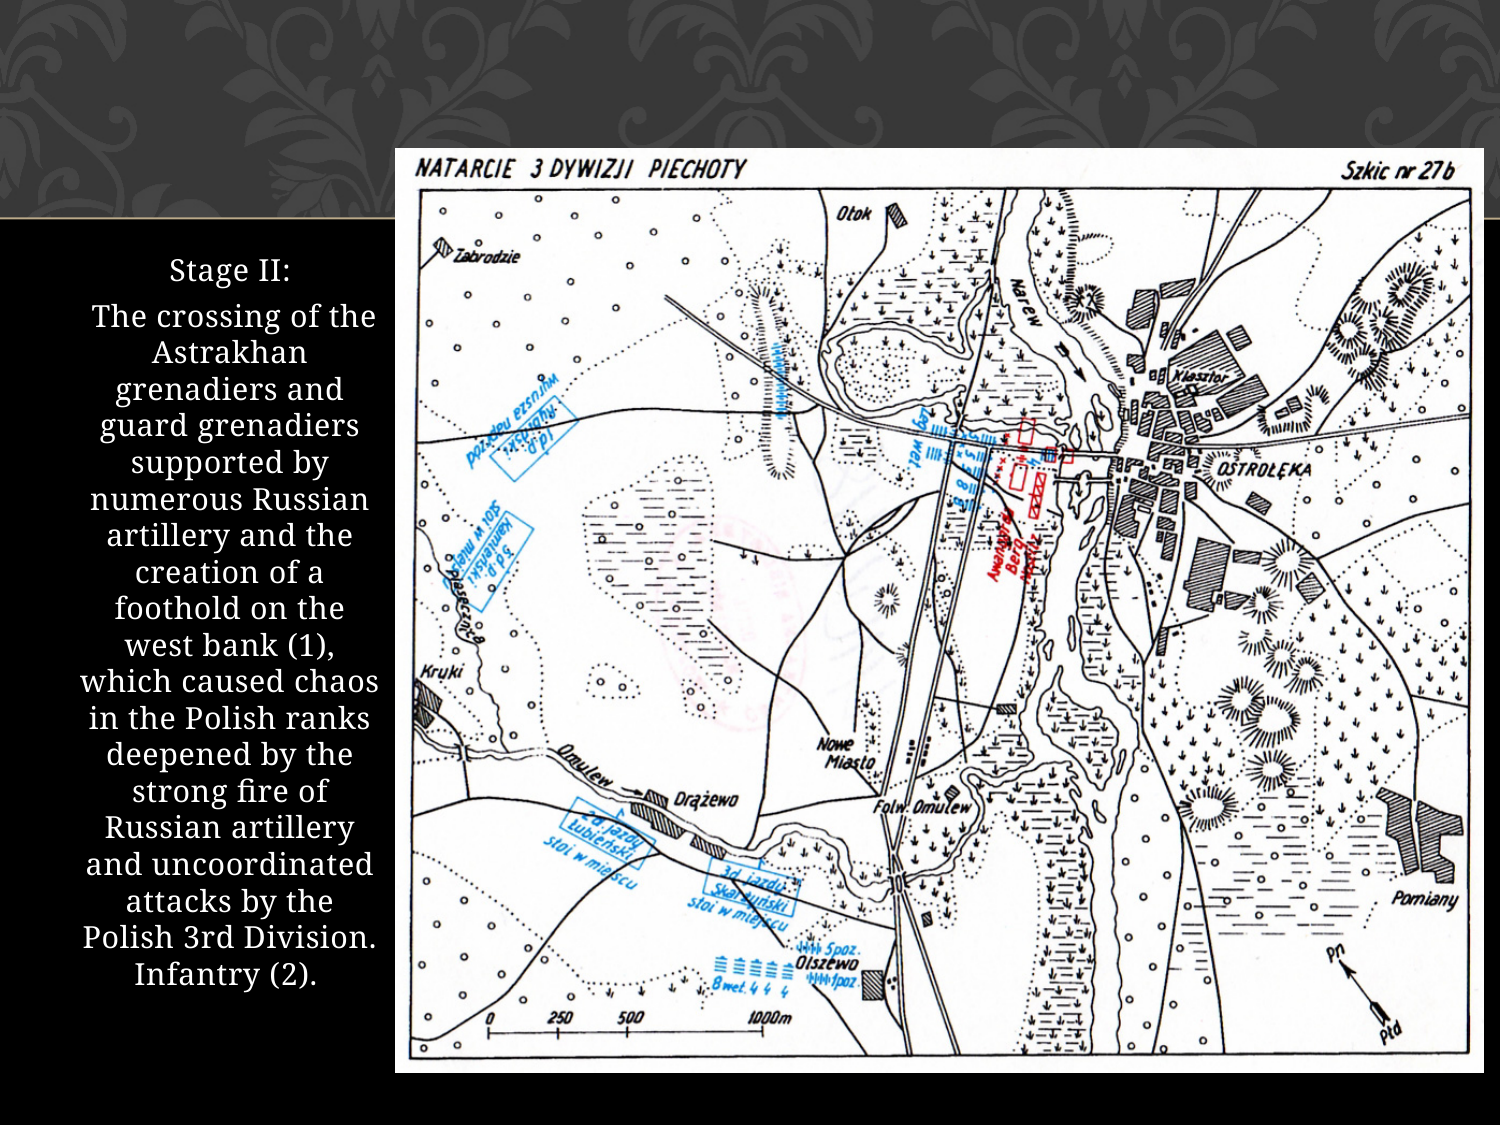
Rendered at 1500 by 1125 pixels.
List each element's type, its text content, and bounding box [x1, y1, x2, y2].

list Stage II: The crossing of the Astrakhan grenadiers and guard grenadiers supported by numerous Russian artillery and the creation of a foothold on the west bank (1), which caused chaos in the Polish ranks deepened by the strong fire of Russian artillery and uncoordinated attacks by the Polish 3rd Division. Infantry (2). [64, 243, 389, 1005]
picture [395, 148, 1485, 1074]
